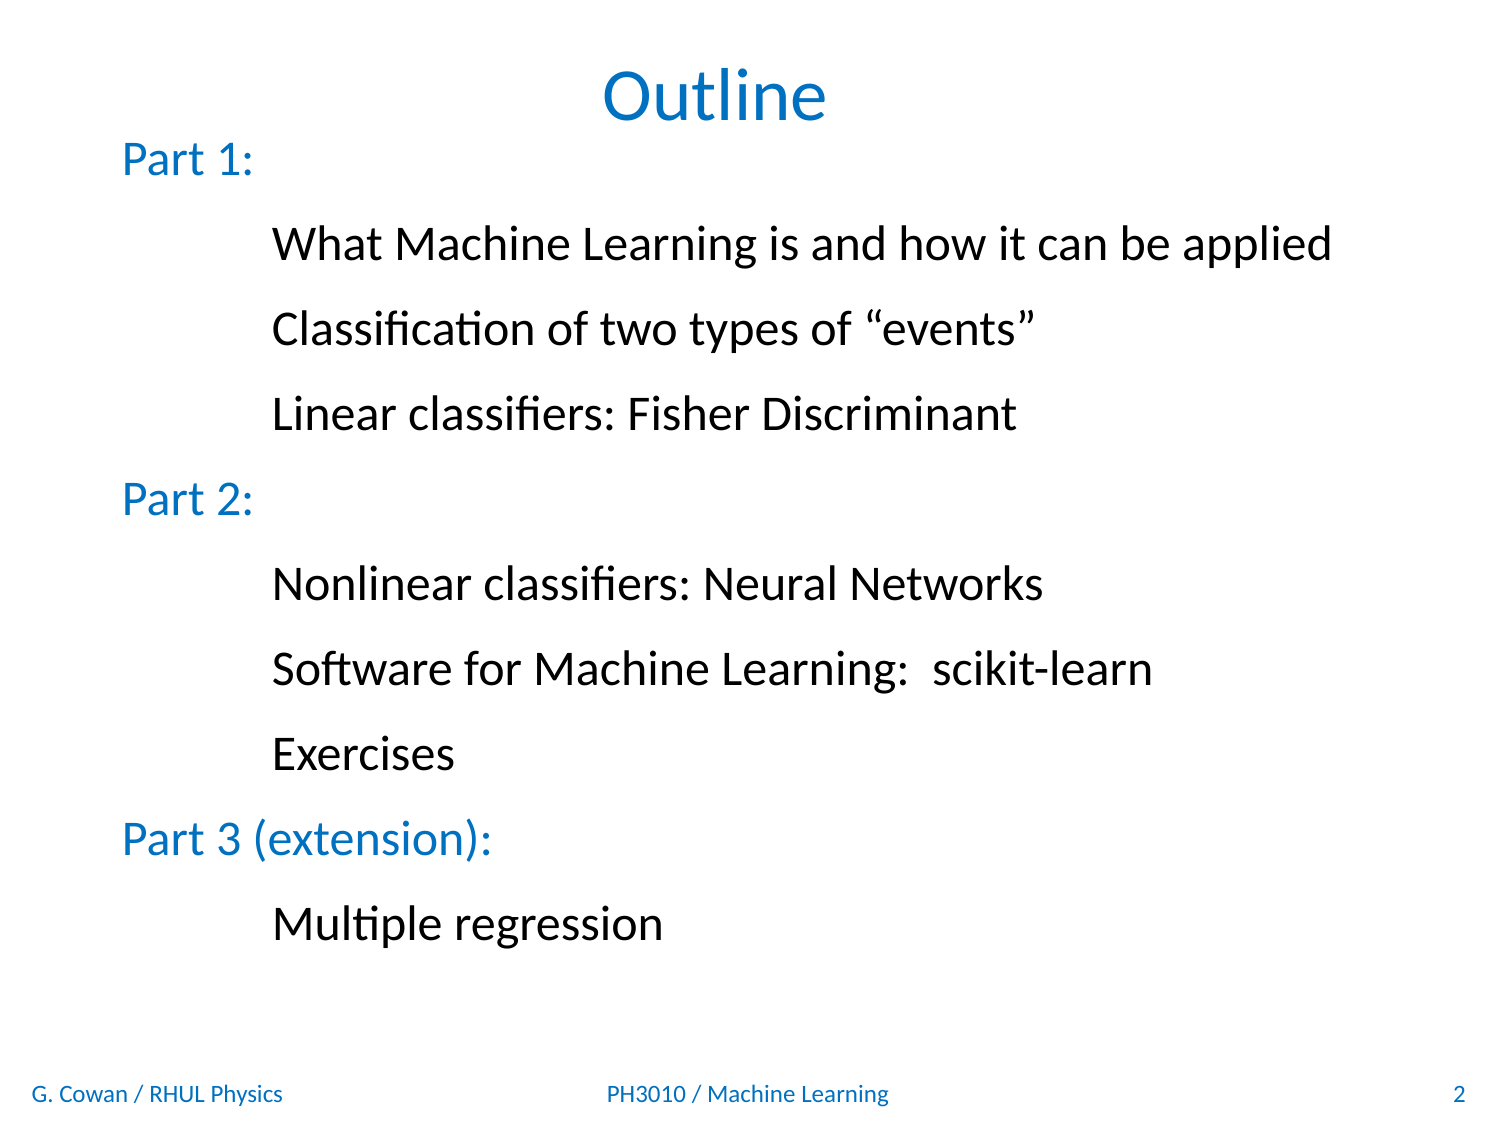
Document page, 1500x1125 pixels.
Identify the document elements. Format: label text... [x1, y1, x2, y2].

text_box Outline [77, 40, 1353, 141]
text_box Part 1: What Machine Learning is and how it can be applied Classification of two types of “events” Linear classifiers: Fisher Discriminant Part 2: Nonlinear classifiers: Neural Networks Software for Machine Learning: scikit-learn Exercises Part 3 (extension): Multiple regression [107, 118, 1348, 1043]
footer PH3010 / Machine Learning [452, 1062, 1044, 1123]
slide_number G. Cowan / RHUL Physics [16, 1062, 367, 1123]
slide_number 2 [1130, 1062, 1481, 1123]
